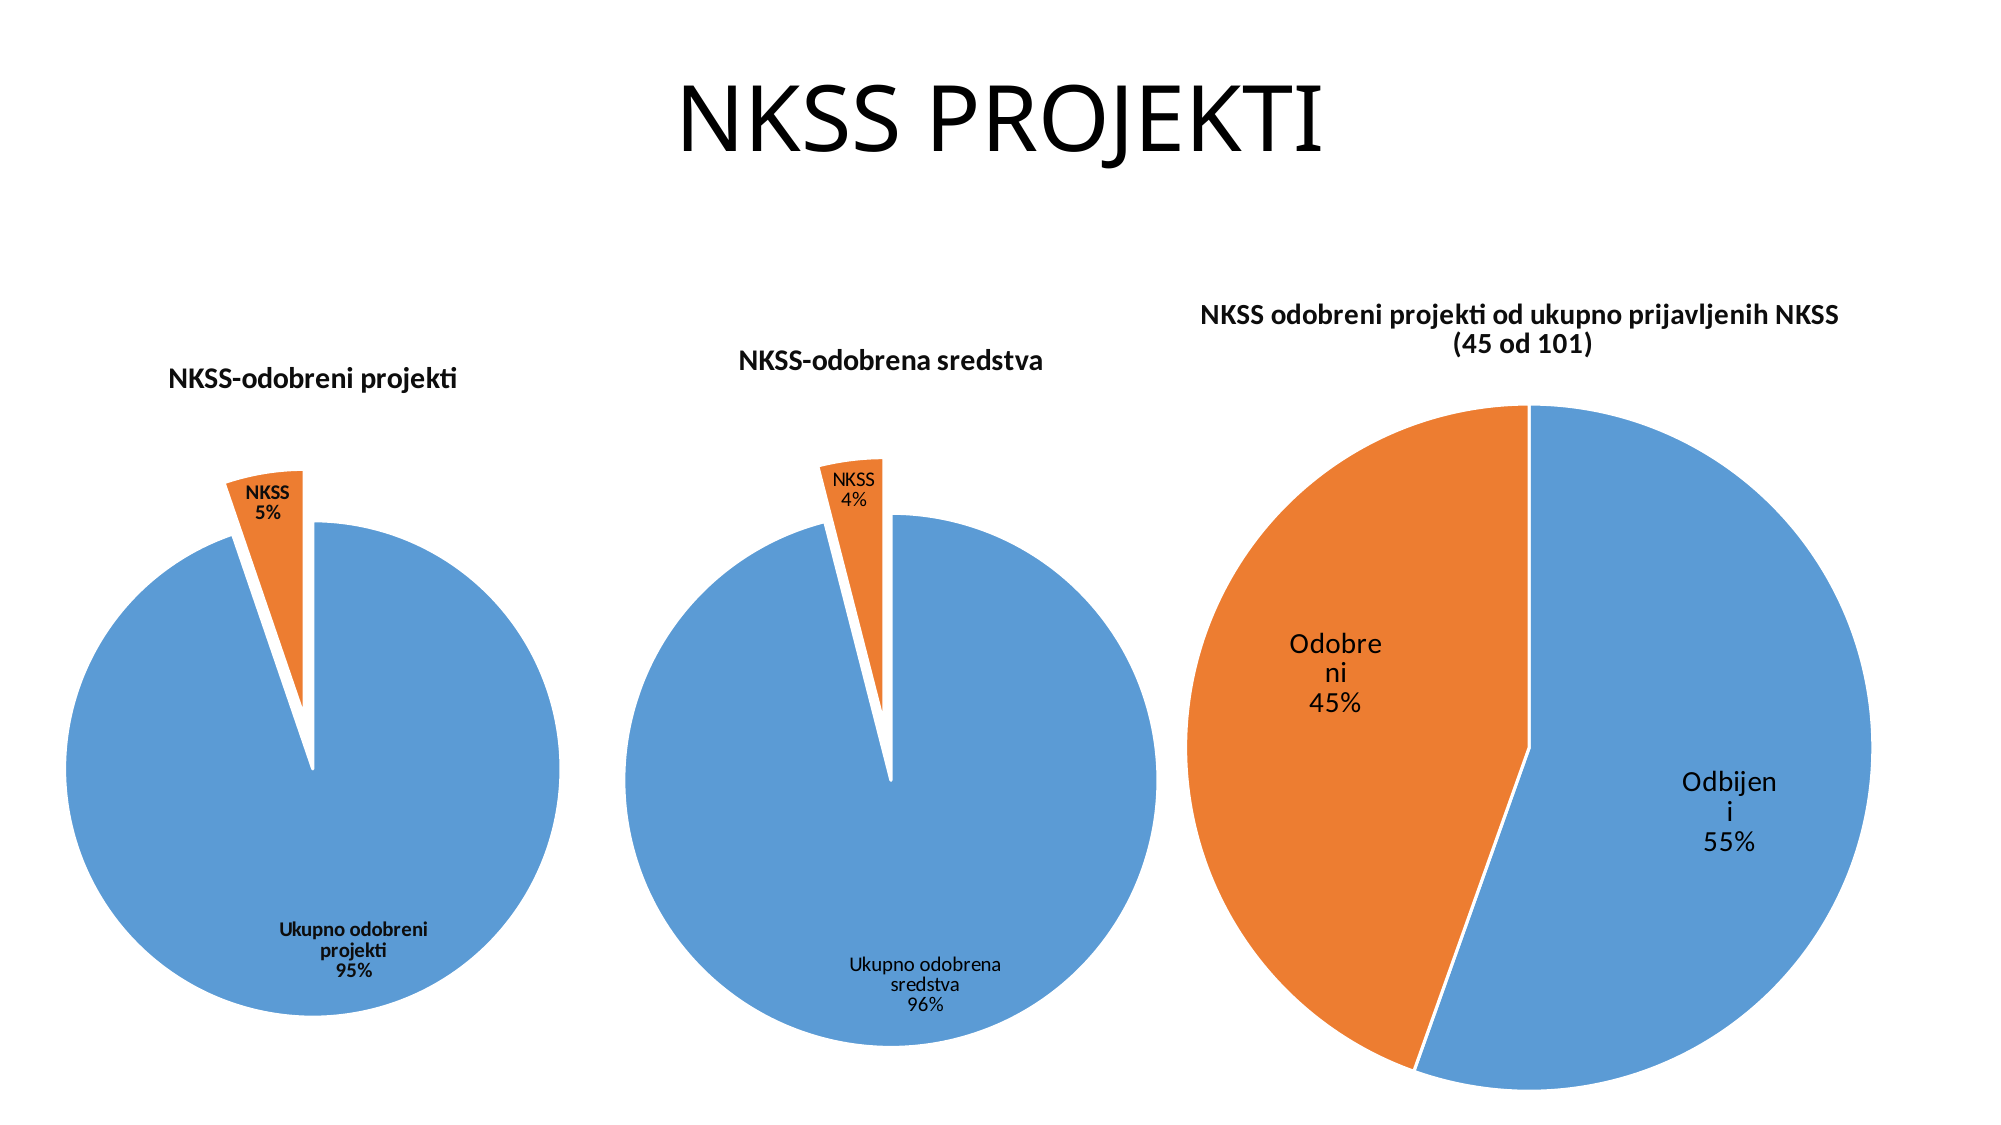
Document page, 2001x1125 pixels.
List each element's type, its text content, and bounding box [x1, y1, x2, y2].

title NKSS PROJEKTI [137, 59, 1863, 183]
chart [0, 268, 2000, 1125]
